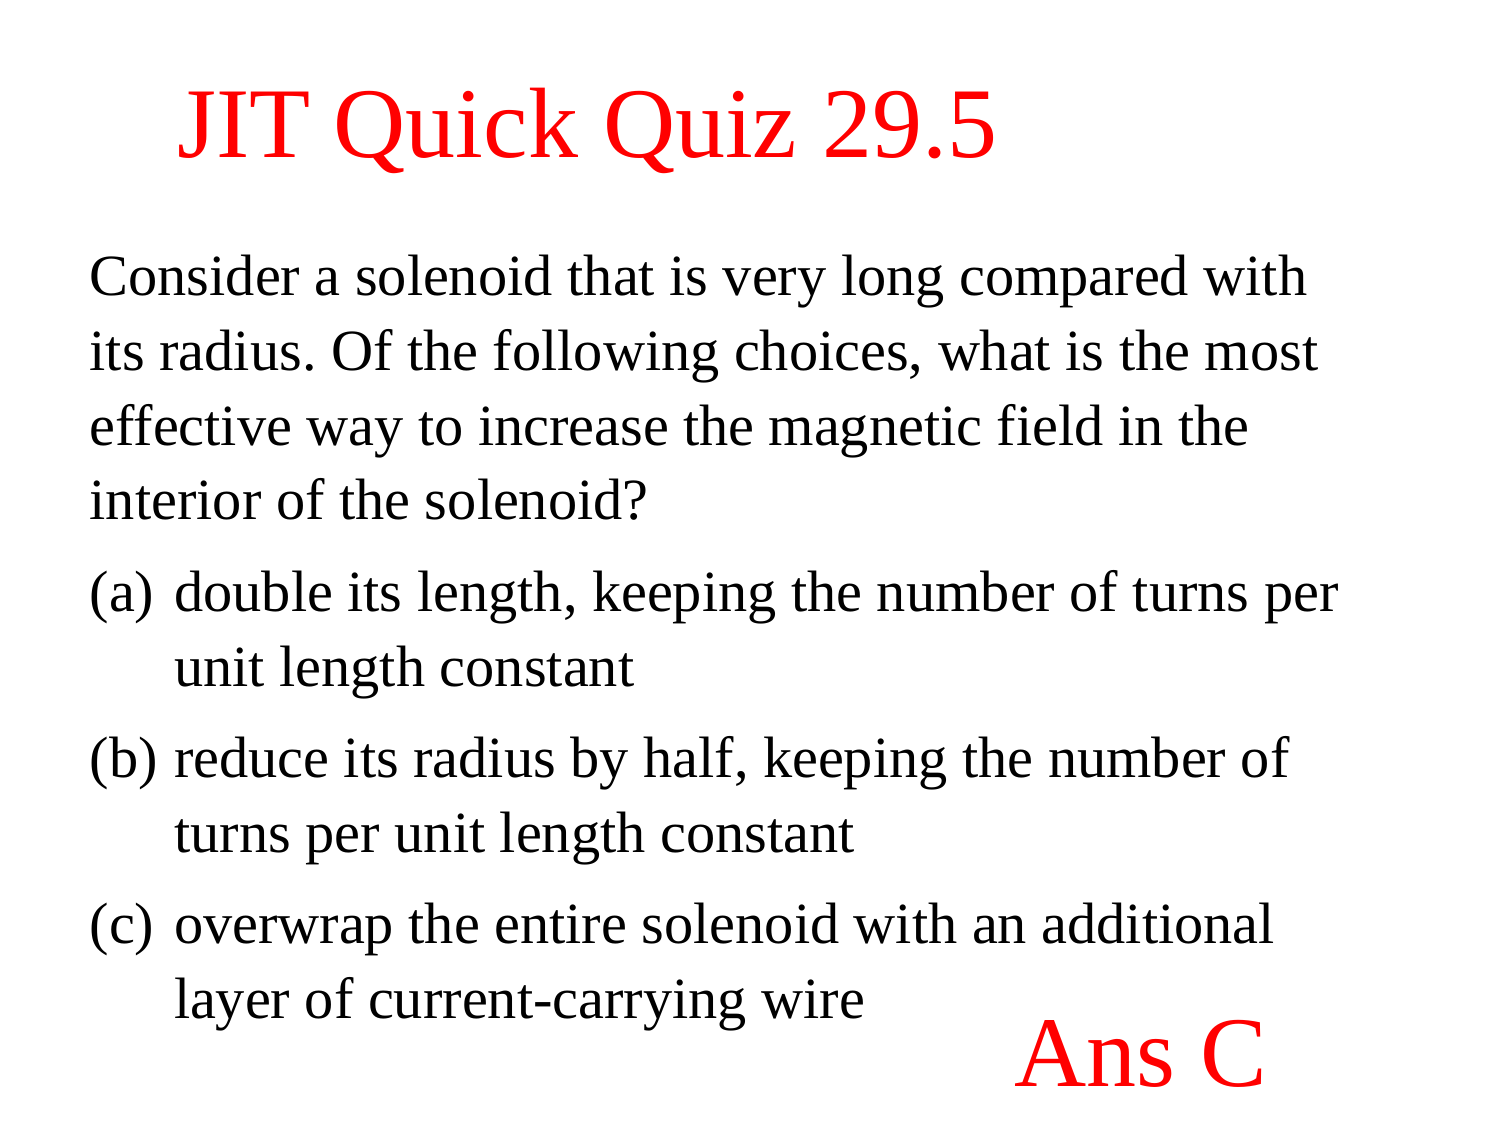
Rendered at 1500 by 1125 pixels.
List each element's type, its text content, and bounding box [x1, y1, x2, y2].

text_box JIT Quick Quiz 29.5 [162, 50, 1225, 185]
text_box Ans C [999, 978, 1338, 1114]
text_box Consider a solenoid that is very long compared with its radius. Of the following choices, what is the most effective way to increase the magnetic field in the interior of the solenoid? double its length, keeping the number of turns per unit length constant reduce its radius by half, keeping the number of turns per unit length constant overwrap the entire solenoid with an additional layer of current-carrying wire [75, 224, 1382, 1038]
